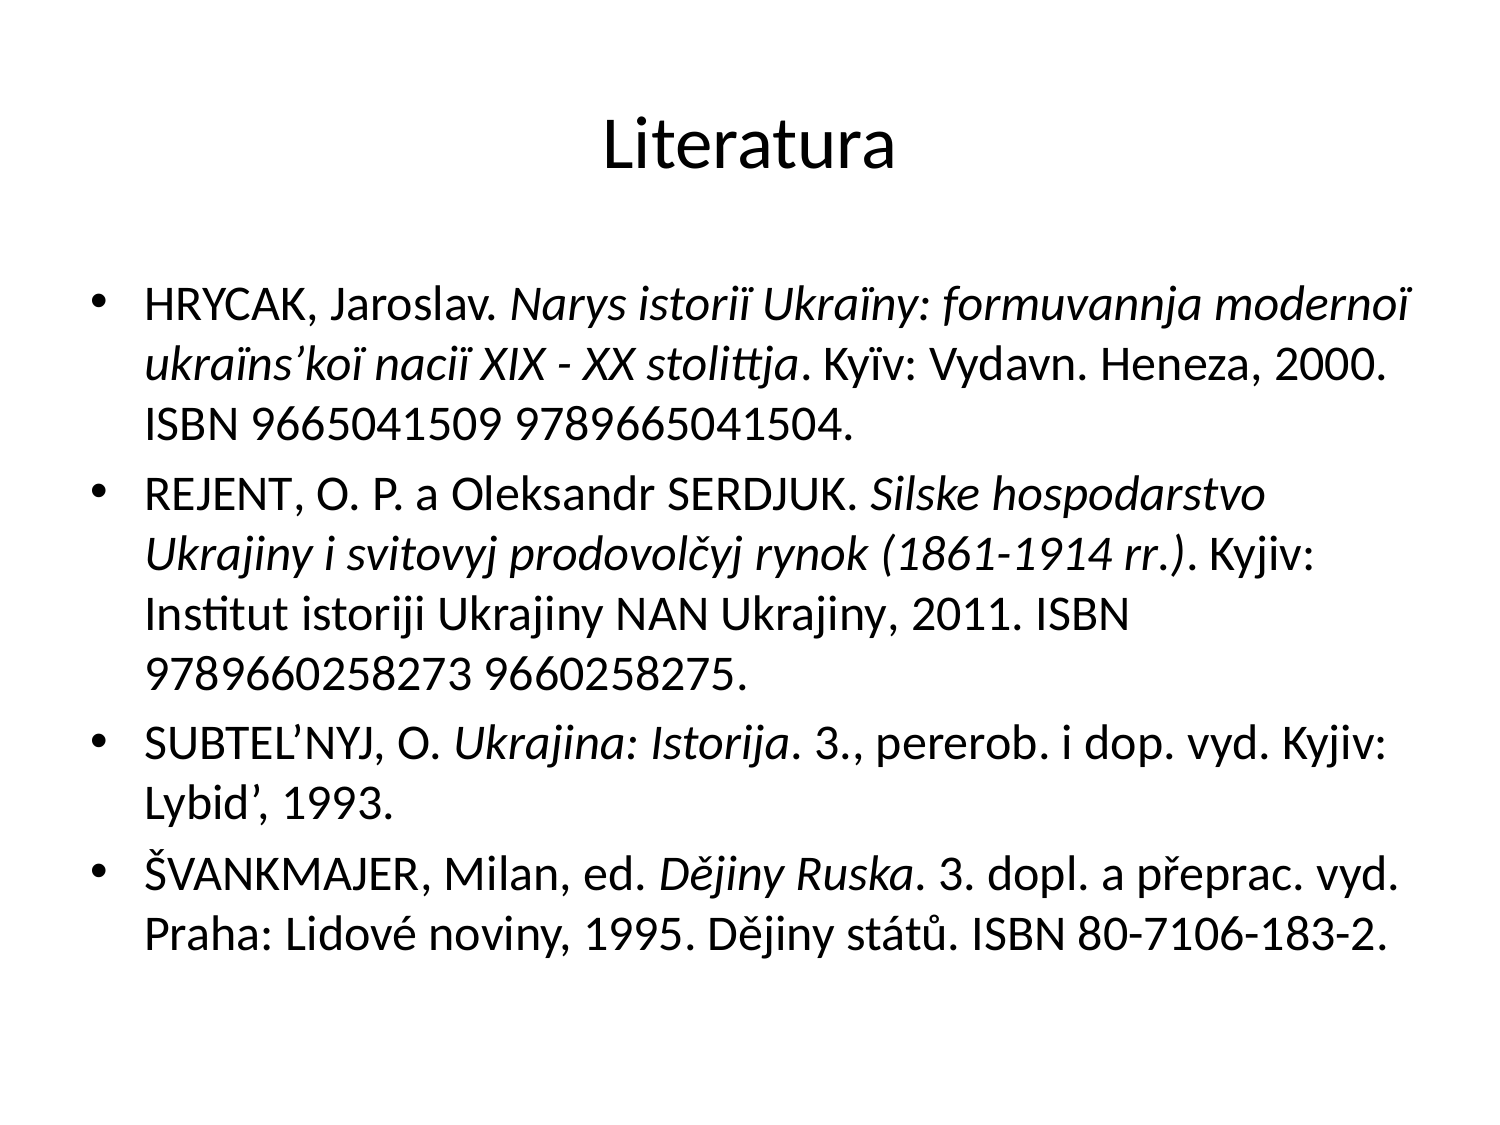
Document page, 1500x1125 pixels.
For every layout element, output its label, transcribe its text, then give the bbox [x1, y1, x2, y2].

title Literatura [75, 45, 1425, 233]
list HRYCAK, Jaroslav. Narys istoriï Ukraïny: formuvannja modernoï ukraïns’koï naciï XIX - XX stolittja. Kyïv: Vydavn. Heneza, 2000. ISBN 9665041509 9789665041504. REJENT, О. P. a Oleksandr SERDJUK. Silske hospodarstvo Ukrajiny і svitovyj prodovolčyj rynok (1861-1914 rr.). Kyjiv: Institut istoriji Ukrajiny NAN Ukrajiny, 2011. ISBN 9789660258273 9660258275. SUBTEL’NYJ, O. Ukrajina: Istorija. 3., pererob. i dop. vyd. Kyjiv: Lybid’, 1993. ŠVANKMAJER, Milan, ed. Dějiny Ruska. 3. dopl. a přeprac. vyd. Praha: Lidové noviny, 1995. Dějiny států. ISBN 80-7106-183-2. [75, 262, 1425, 1005]
